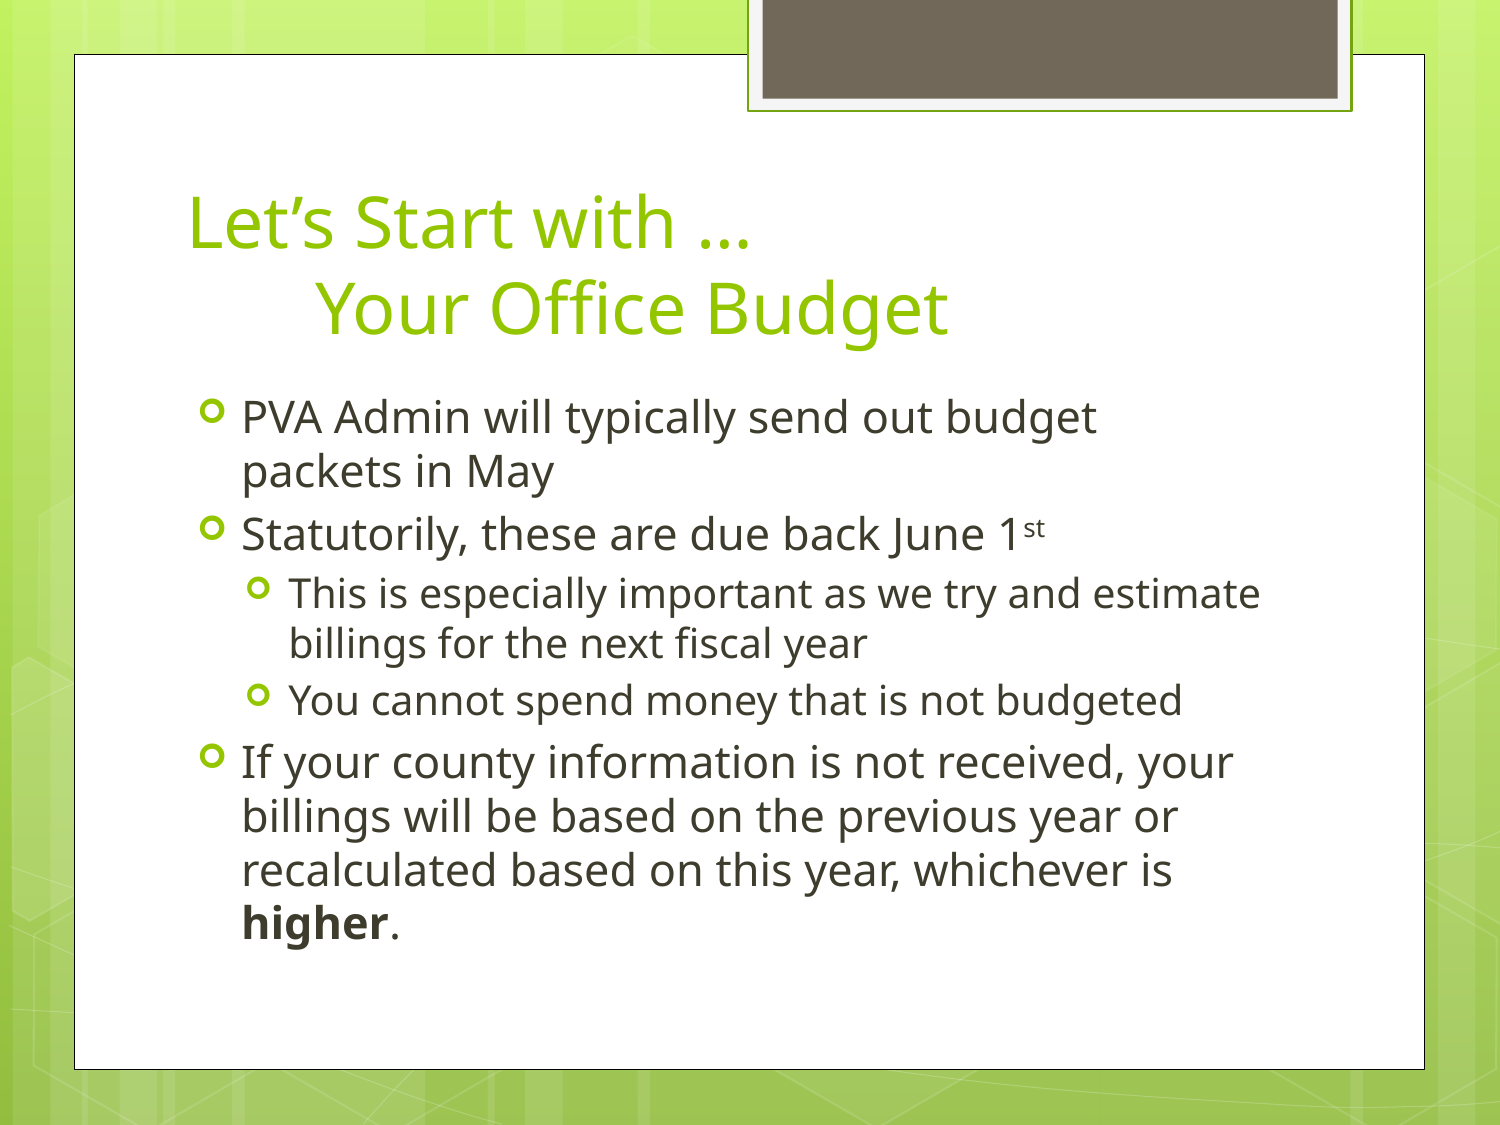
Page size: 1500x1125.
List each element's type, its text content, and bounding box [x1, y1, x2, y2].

title Let’s Start with … Your Office Budget [171, 168, 1324, 357]
list PVA Admin will typically send out budget packets in May Statutorily, these are due back June 1st This is especially important as we try and estimate billings for the next fiscal year You cannot spend money that is not budgeted If your county information is not received, your billings will be based on the previous year or recalculated based on this year, whichever is higher. [171, 381, 1283, 957]
